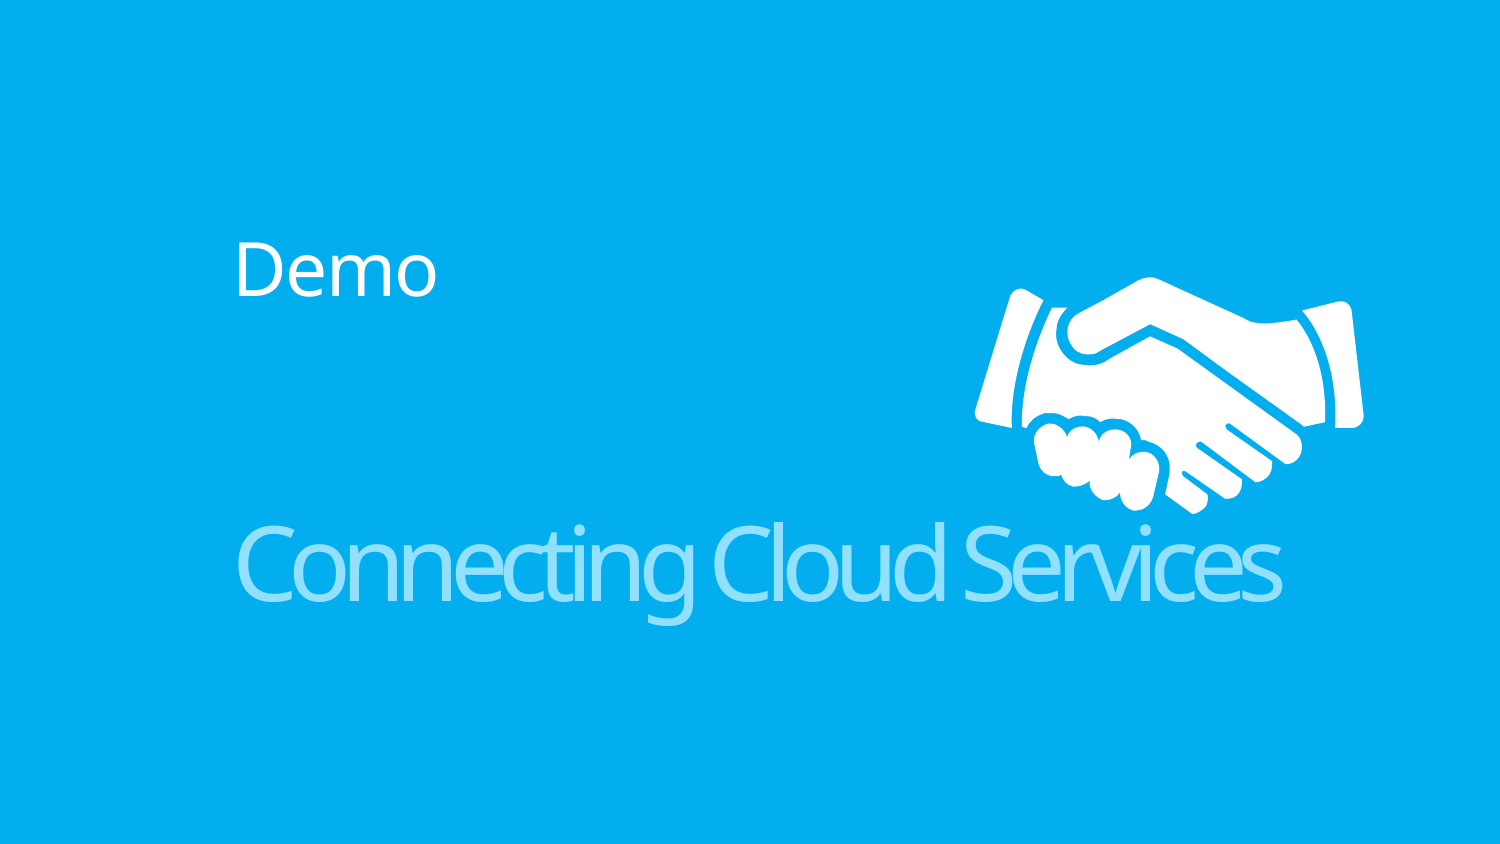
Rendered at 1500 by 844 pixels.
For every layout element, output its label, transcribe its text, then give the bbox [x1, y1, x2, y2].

title Demo [232, 178, 750, 366]
list Connecting Cloud Services [232, 511, 1325, 669]
